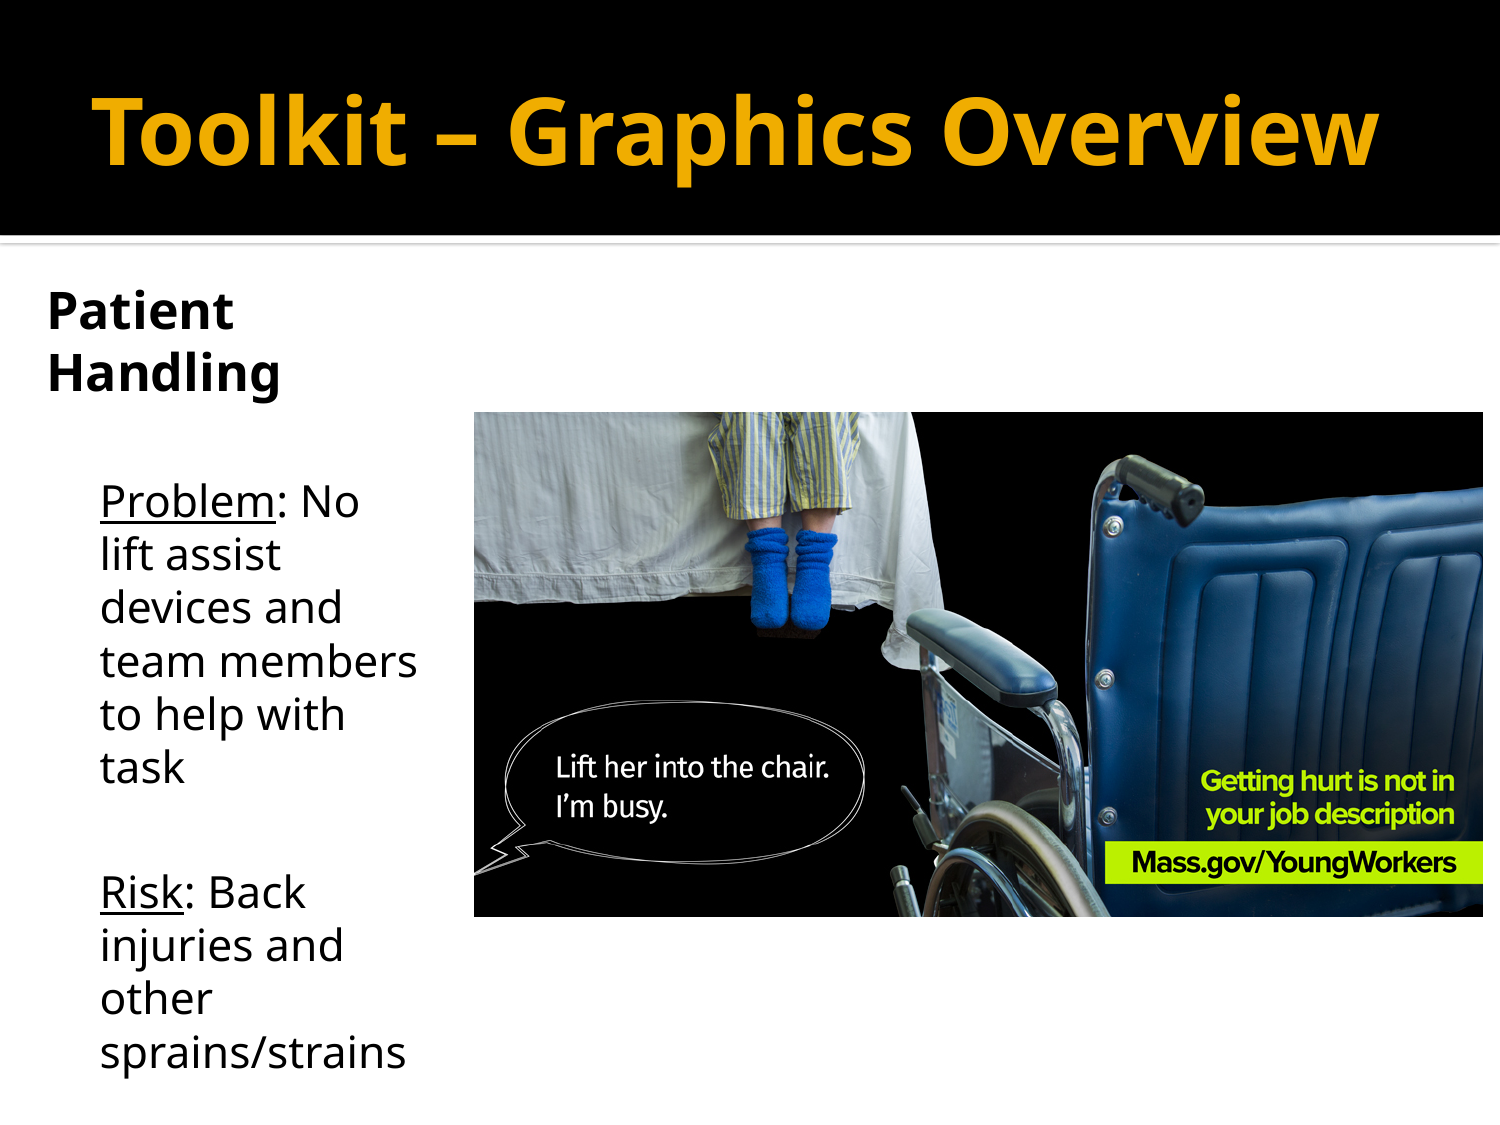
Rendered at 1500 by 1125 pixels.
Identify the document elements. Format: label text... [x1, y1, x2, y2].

list Patient Handling Problem: No lift assist devices and team members to help with task Risk: Back injuries and other sprains/strains [12, 262, 438, 1100]
picture [474, 412, 1483, 917]
title Toolkit – Graphics Overview [75, 24, 1425, 231]
